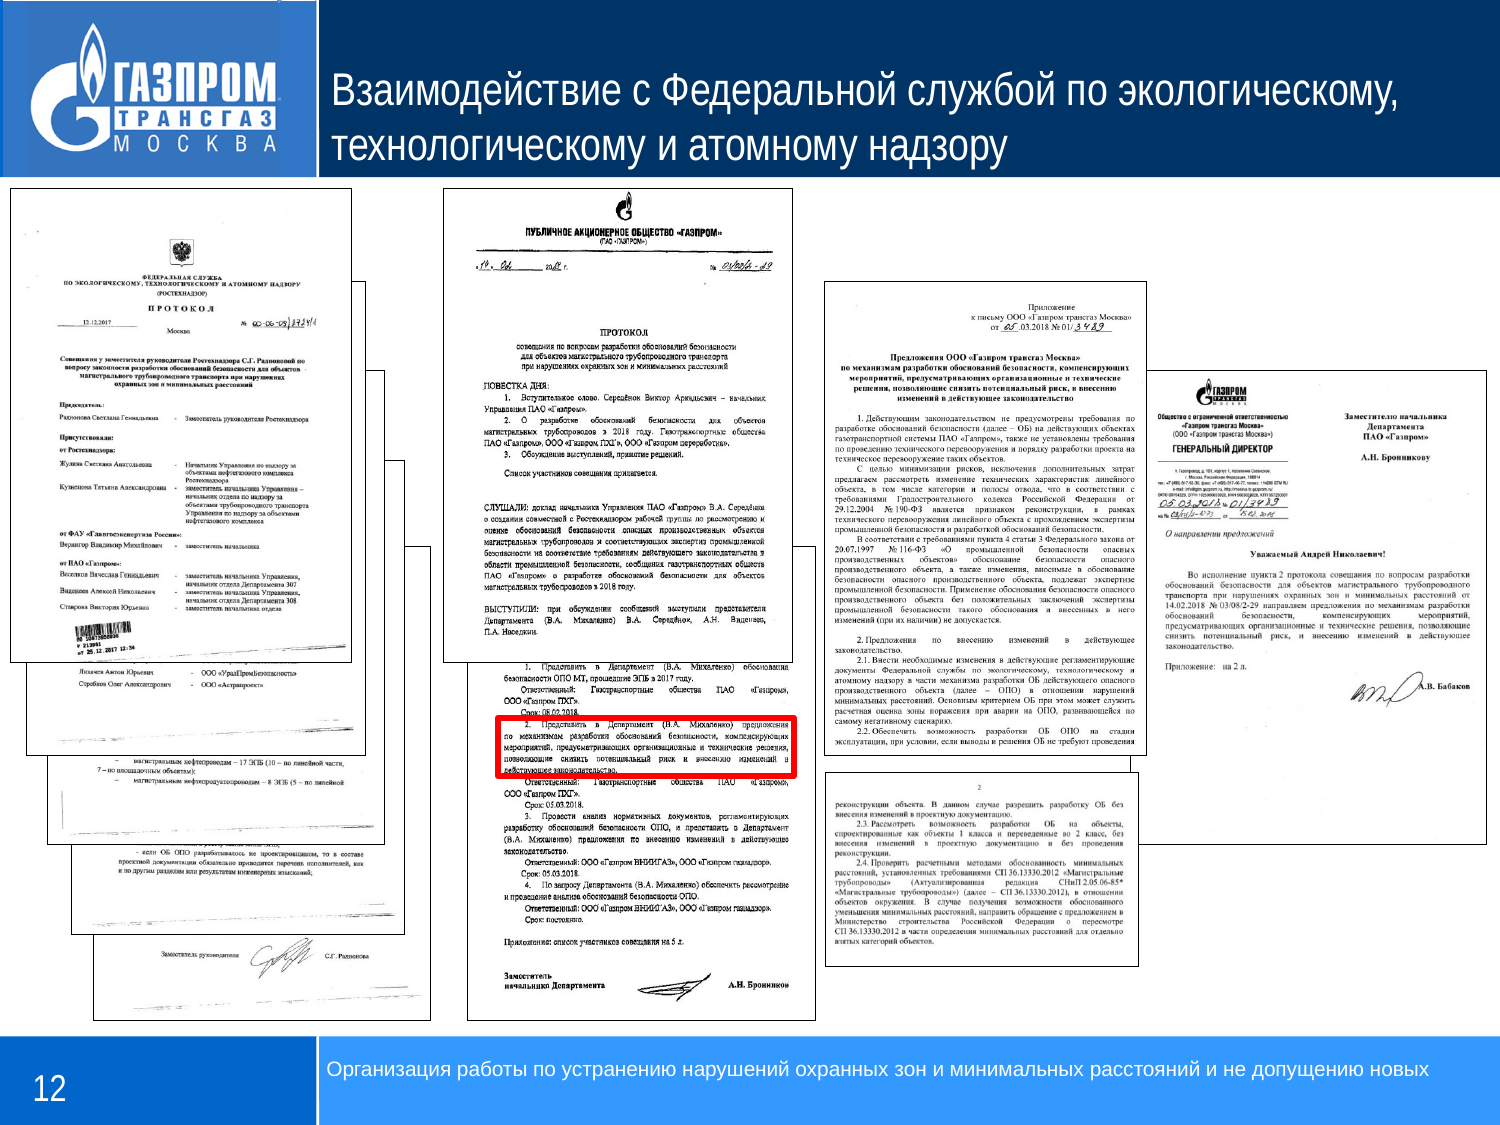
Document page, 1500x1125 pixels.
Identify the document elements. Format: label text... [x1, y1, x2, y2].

picture [3, 0, 316, 177]
title Взаимодействие с Федеральной службой по экологическому, технологическому и атомному надзору [316, 0, 1500, 178]
picture [442, 187, 816, 1021]
picture [10, 187, 431, 1021]
picture [823, 281, 1487, 967]
